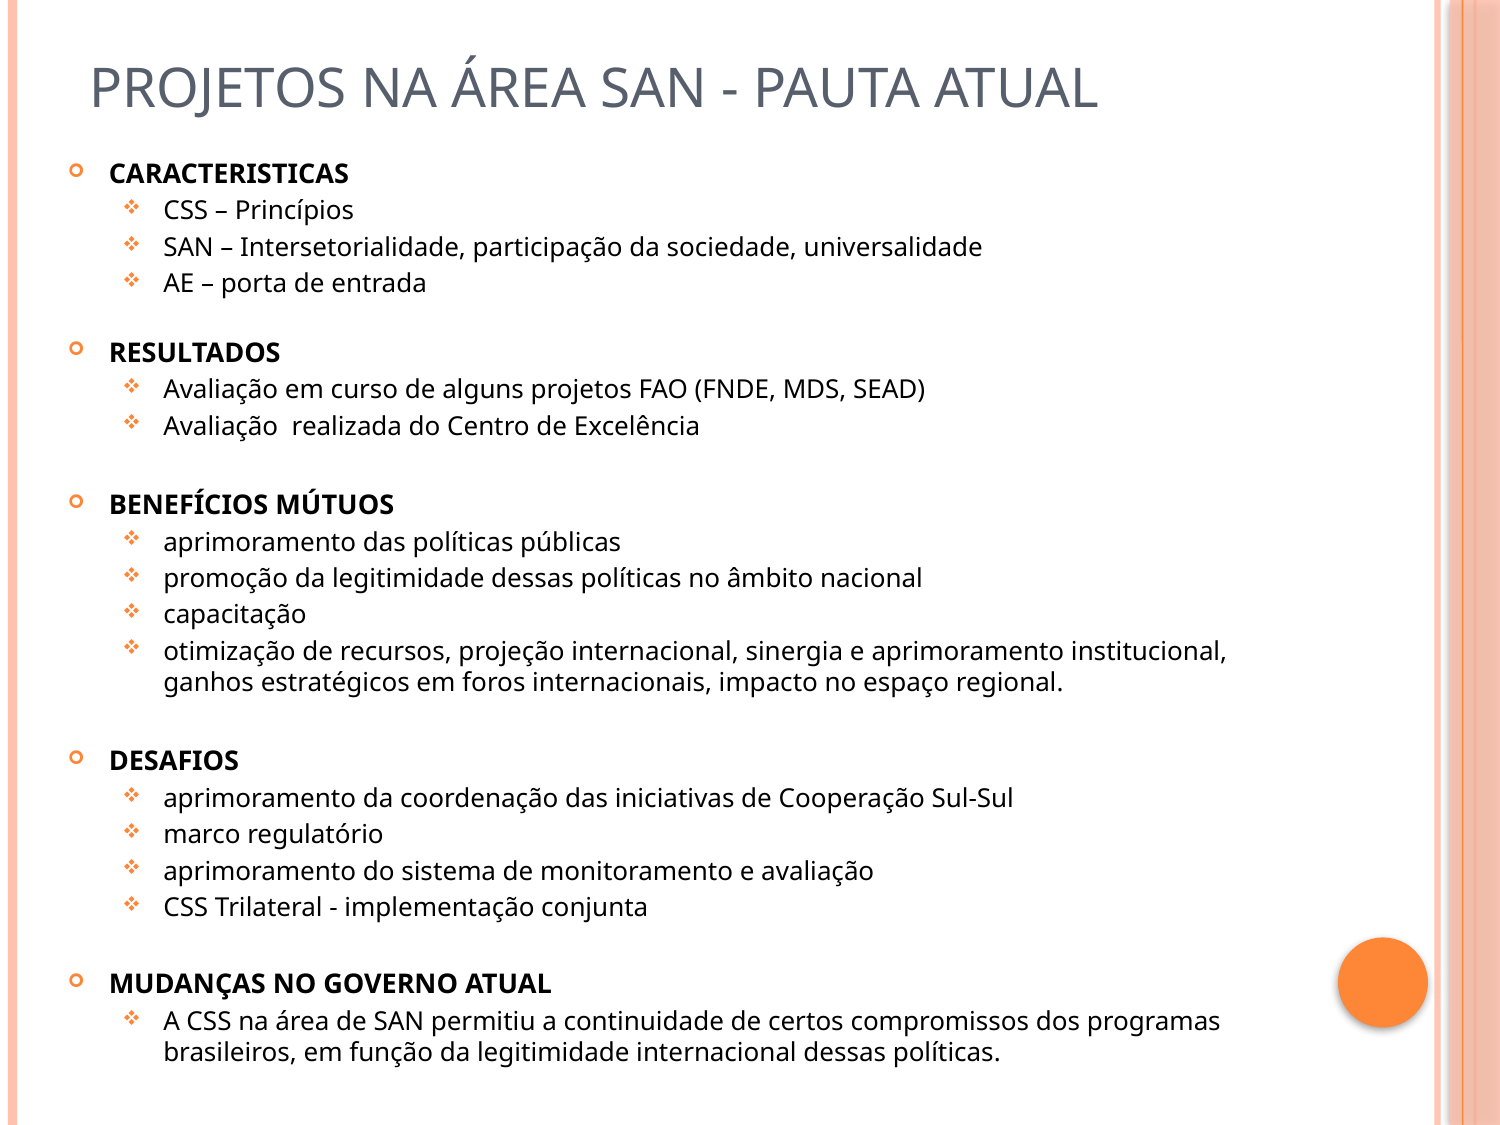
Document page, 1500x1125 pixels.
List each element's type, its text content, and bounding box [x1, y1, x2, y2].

title PROJETOS NA ÁREA SAN - PAUTA ATUAL [75, 45, 1300, 126]
list CARACTERISTICAS CSS – Princípios SAN – Intersetorialidade, participação da sociedade, universalidade AE – porta de entrada RESULTADOS Avaliação em curso de alguns projetos FAO (FNDE, MDS, SEAD) Avaliação realizada do Centro de Excelência BENEFÍCIOS MÚTUOS aprimoramento das políticas públicas promoção da legitimidade dessas políticas no âmbito nacional capacitação otimização de recursos, projeção internacional, sinergia e aprimoramento institucional, ganhos estratégicos em foros internacionais, impacto no espaço regional. DESAFIOS aprimoramento da coordenação das iniciativas de Cooperação Sul-Sul marco regulatório aprimoramento do sistema de monitoramento e avaliação CSS Trilateral - implementação conjunta MUDANÇAS NO GOVERNO ATUAL A CSS na área de SAN permitiu a continuidade de certos compromissos dos programas brasileiros, em função da legitimidade internacional dessas políticas. [53, 149, 1279, 1125]
